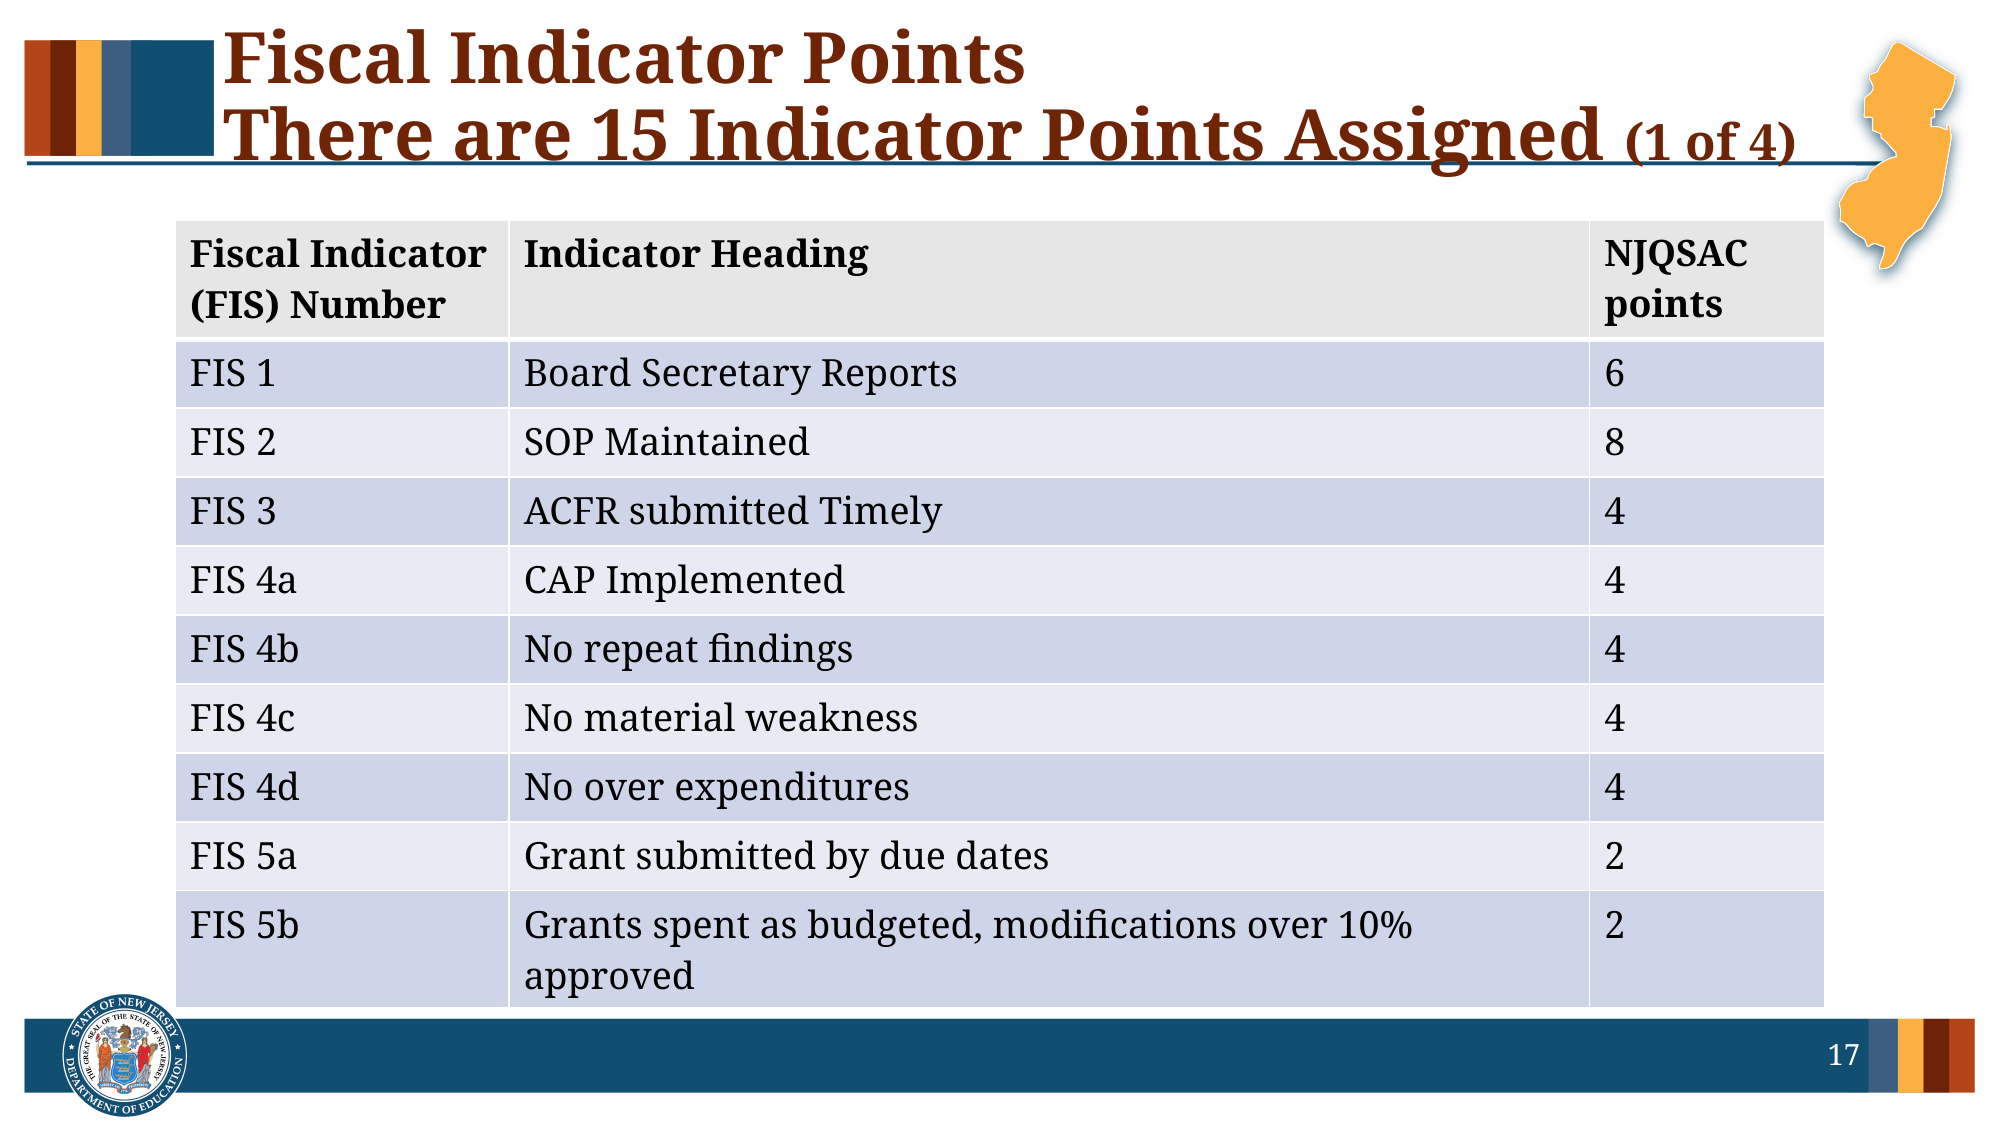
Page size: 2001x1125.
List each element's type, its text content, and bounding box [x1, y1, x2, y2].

table_cell 4 [1590, 547, 1824, 614]
table_cell 4 [1590, 754, 1824, 821]
table_header Indicator Heading [510, 221, 1589, 337]
table_cell FIS 1 [176, 342, 508, 407]
table_cell No over expenditures [510, 754, 1589, 821]
table_cell 4 [1590, 685, 1824, 752]
table_cell Grants spent as budgeted, modifications over 10% approved [510, 891, 1589, 1007]
table_cell 4 [1590, 478, 1824, 545]
table_cell 6 [1590, 342, 1824, 407]
table_header NJQSAC points [1590, 221, 1824, 337]
table_cell FIS 4c [176, 685, 508, 752]
table_cell FIS 5b [176, 891, 508, 1007]
table_cell FIS 5a [176, 823, 508, 890]
table_cell Grant submitted by due dates [510, 823, 1589, 890]
table_cell Board Secretary Reports [510, 342, 1589, 407]
table_cell SOP Maintained [510, 409, 1589, 476]
picture [24, 992, 1975, 1119]
table_cell FIS 3 [176, 478, 508, 545]
table_cell 2 [1590, 891, 1824, 1007]
table_cell 8 [1590, 409, 1824, 476]
table_cell 2 [1590, 823, 1824, 890]
slide_number 17 [1425, 1026, 1876, 1087]
table_cell FIS 2 [176, 409, 508, 476]
title Fiscal Indicator Points There are 15 Indicator Points Assigned (1 of 4) [208, 19, 1989, 180]
table_cell ACFR submitted Timely [510, 478, 1589, 545]
table_cell FIS 4b [176, 616, 508, 683]
table_cell FIS 4d [176, 754, 508, 821]
table_cell FIS 4a [176, 547, 508, 614]
table_cell No material weakness [510, 685, 1589, 752]
table_cell No repeat findings [510, 616, 1589, 683]
picture [24, 26, 1976, 295]
table_header Fiscal Indicator (FIS) Number [176, 221, 508, 337]
table_cell CAP Implemented [510, 547, 1589, 614]
table_cell 4 [1590, 616, 1824, 683]
